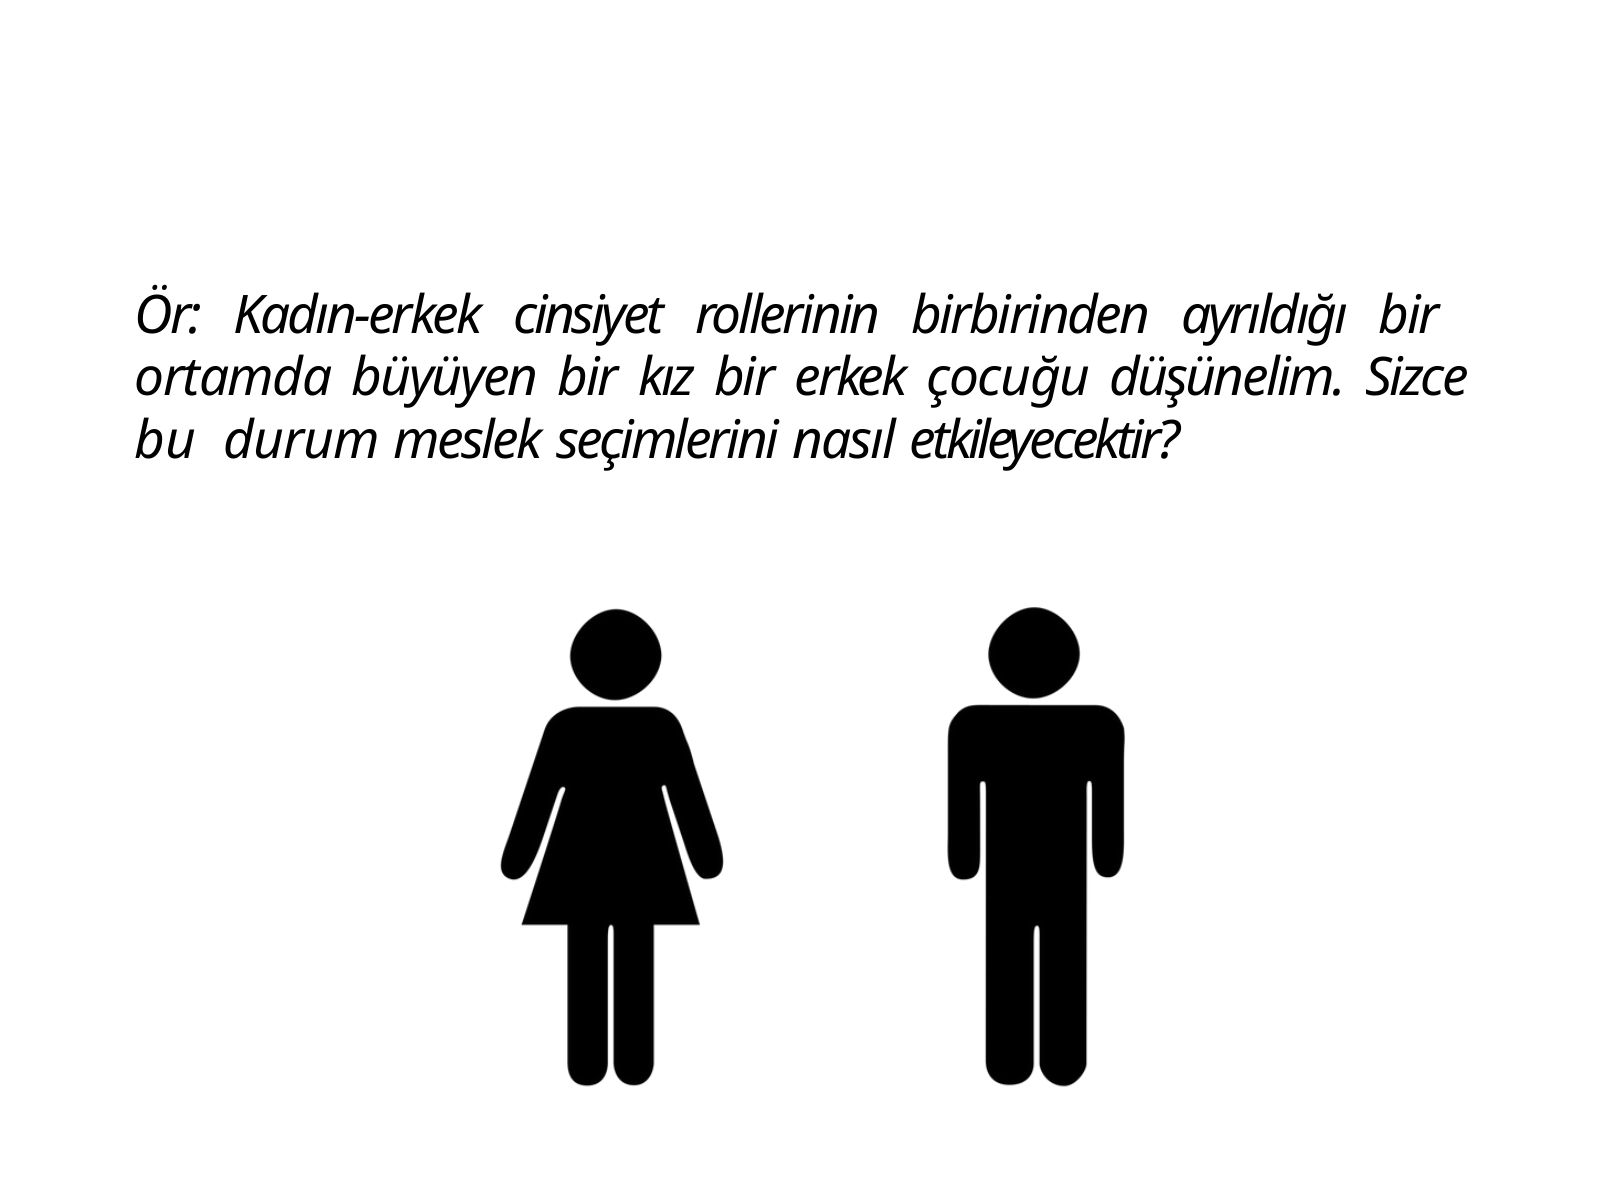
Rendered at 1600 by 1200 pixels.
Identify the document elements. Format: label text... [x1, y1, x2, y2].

picture [396, 561, 1241, 1125]
title Ör: Kadın-erkek cinsiyet rollerinin birbirinden ayrıldığı bir ortamda büyüyen bir kız bir erkek çocuğu düşünelim. Sizce bu durum meslek seçimlerini nasıl etkileyecektir? [132, 276, 1470, 482]
